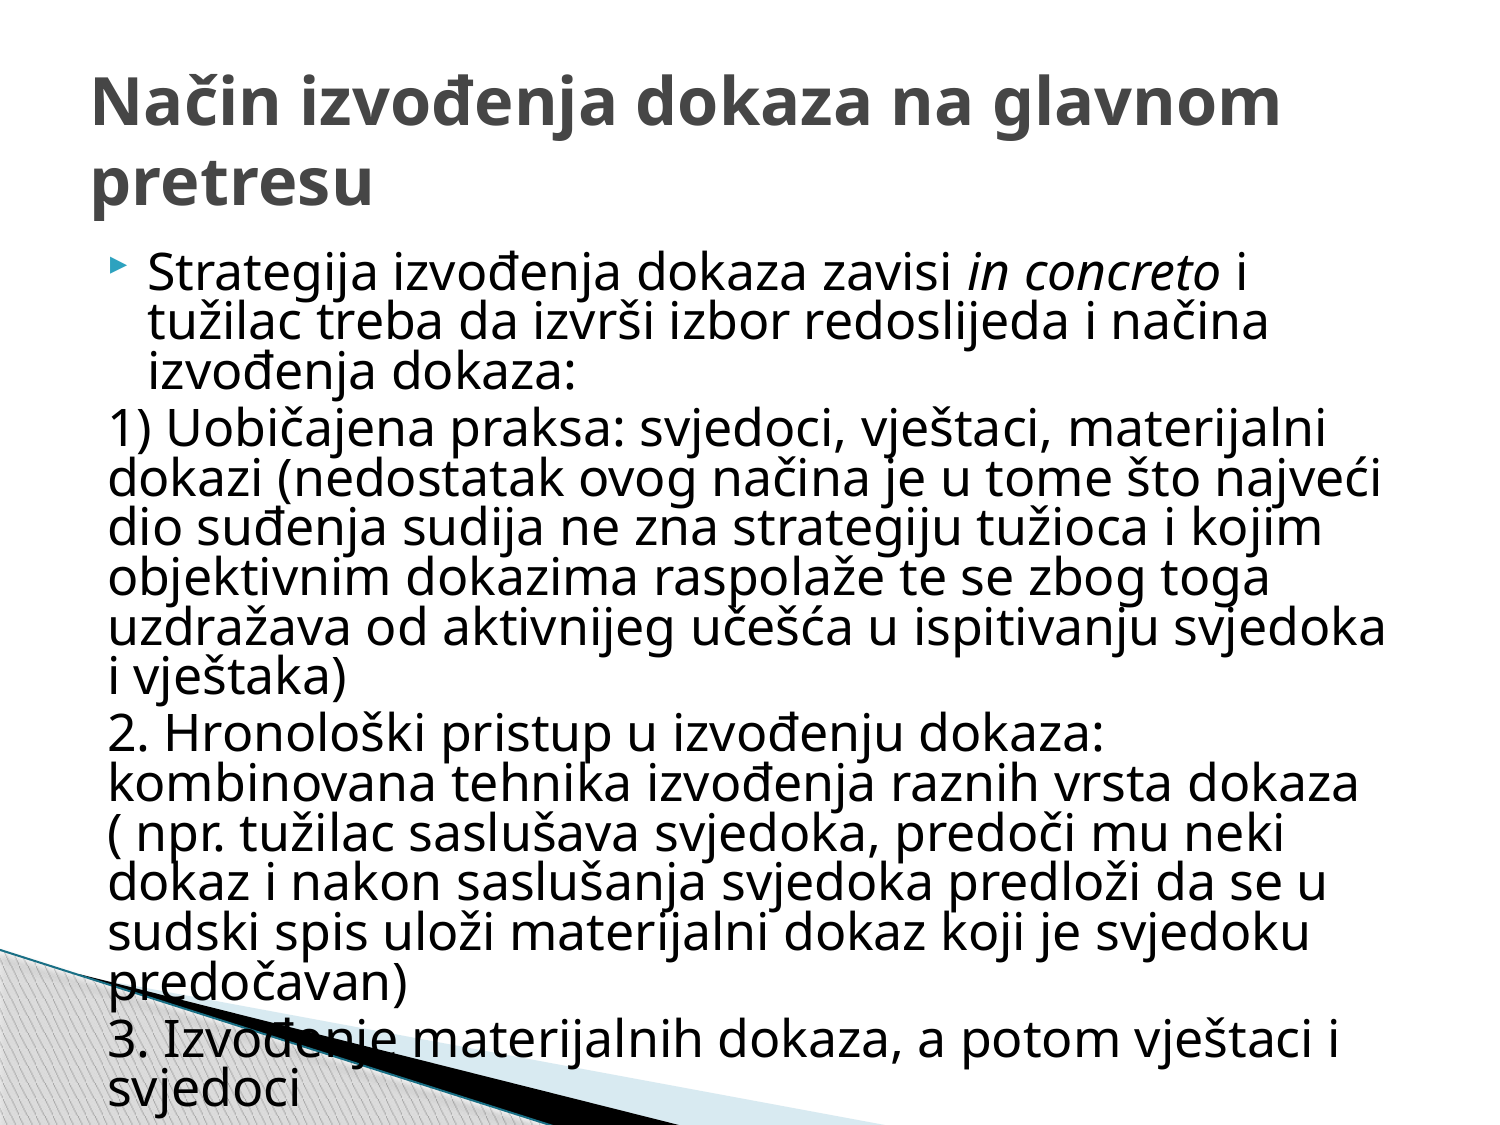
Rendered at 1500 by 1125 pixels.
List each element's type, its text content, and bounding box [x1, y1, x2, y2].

title Način izvođenja dokaza na glavnom pretresu [75, 45, 1425, 233]
list Strategija izvođenja dokaza zavisi in concreto i tužilac treba da izvrši izbor redoslijeda i načina izvođenja dokaza: 1) Uobičajena praksa: svjedoci, vještaci, materijalni dokazi (nedostatak ovog načina je u tome što najveći dio suđenja sudija ne zna strategiju tužioca i kojim objektivnim dokazima raspolaže te se zbog toga uzdražava od aktivnijeg učešća u ispitivanju svjedoka i vještaka) 2. Hronološki pristup u izvođenju dokaza: kombinovana tehnika izvođenja raznih vrsta dokaza ( npr. tužilac saslušava svjedoka, predoči mu neki dokaz i nakon saslušanja svjedoka predloži da se u sudski spis uloži materijalni dokaz koji je svjedoku predočavan) 3. Izvođenje materijalnih dokaza, a potom vještaci i svjedoci [75, 243, 1425, 1125]
